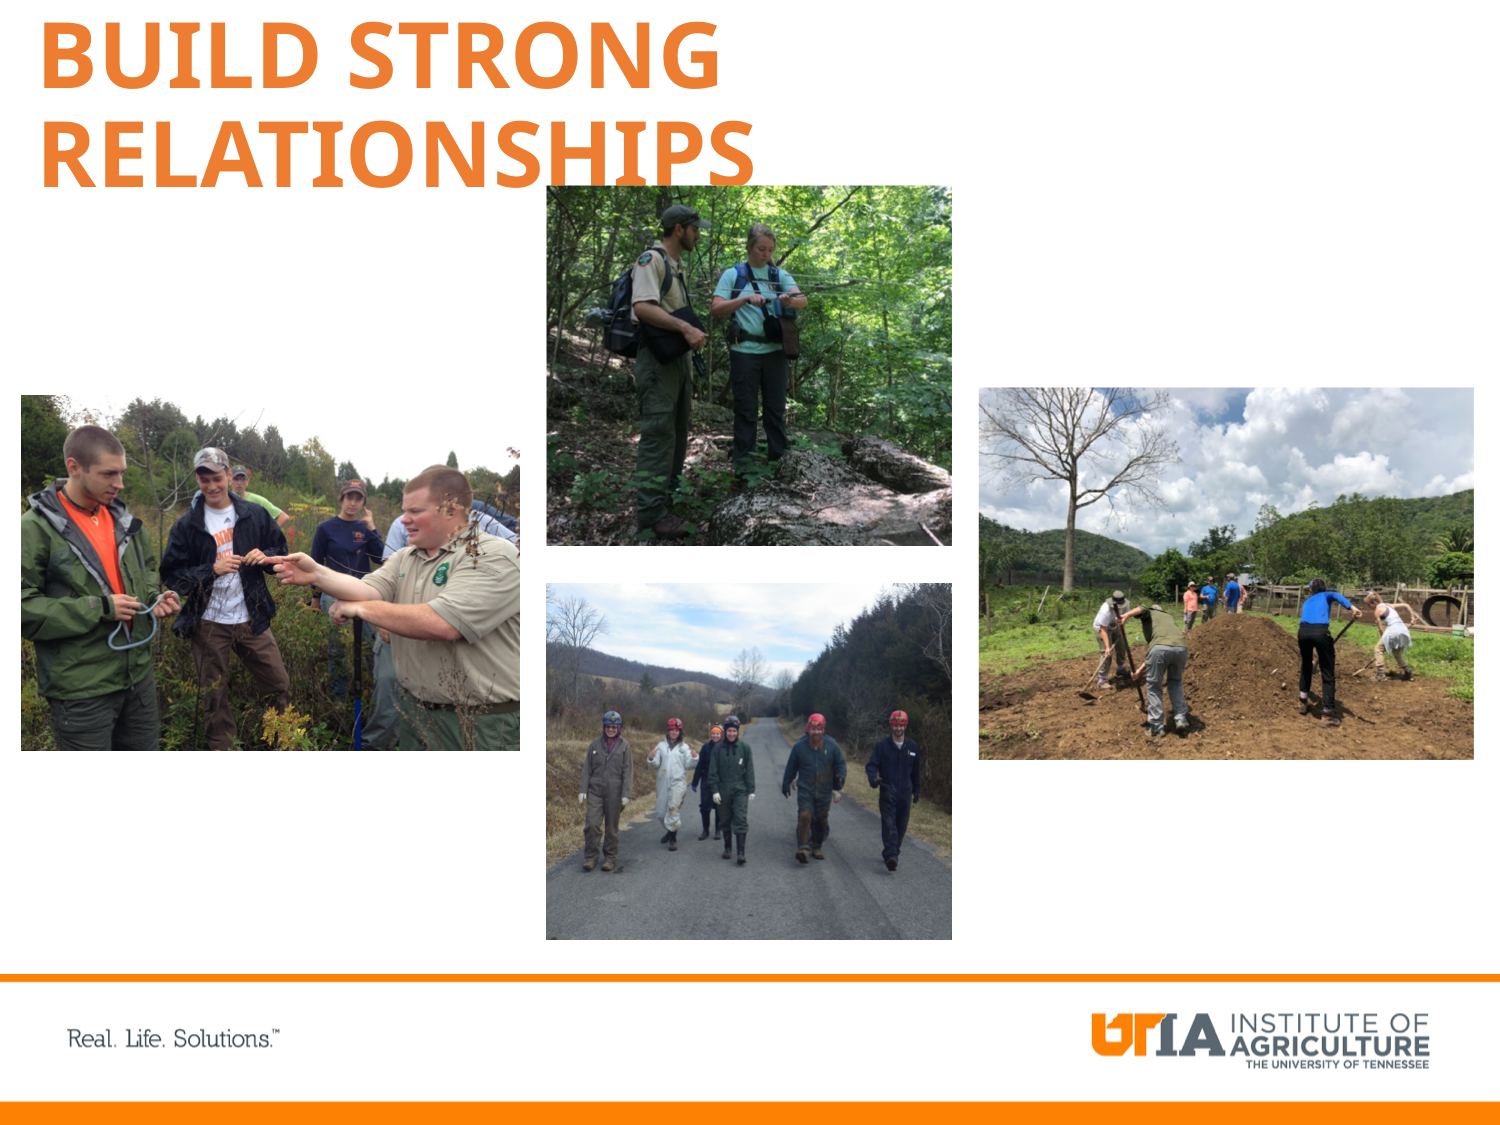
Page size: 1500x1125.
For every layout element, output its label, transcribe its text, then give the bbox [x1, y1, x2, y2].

picture [0, 974, 1500, 1125]
picture [21, 395, 520, 751]
title BUILD STRONG RELATIONSHIPS [21, 0, 1316, 218]
picture [546, 583, 952, 940]
picture [547, 163, 952, 569]
picture [979, 325, 1473, 822]
